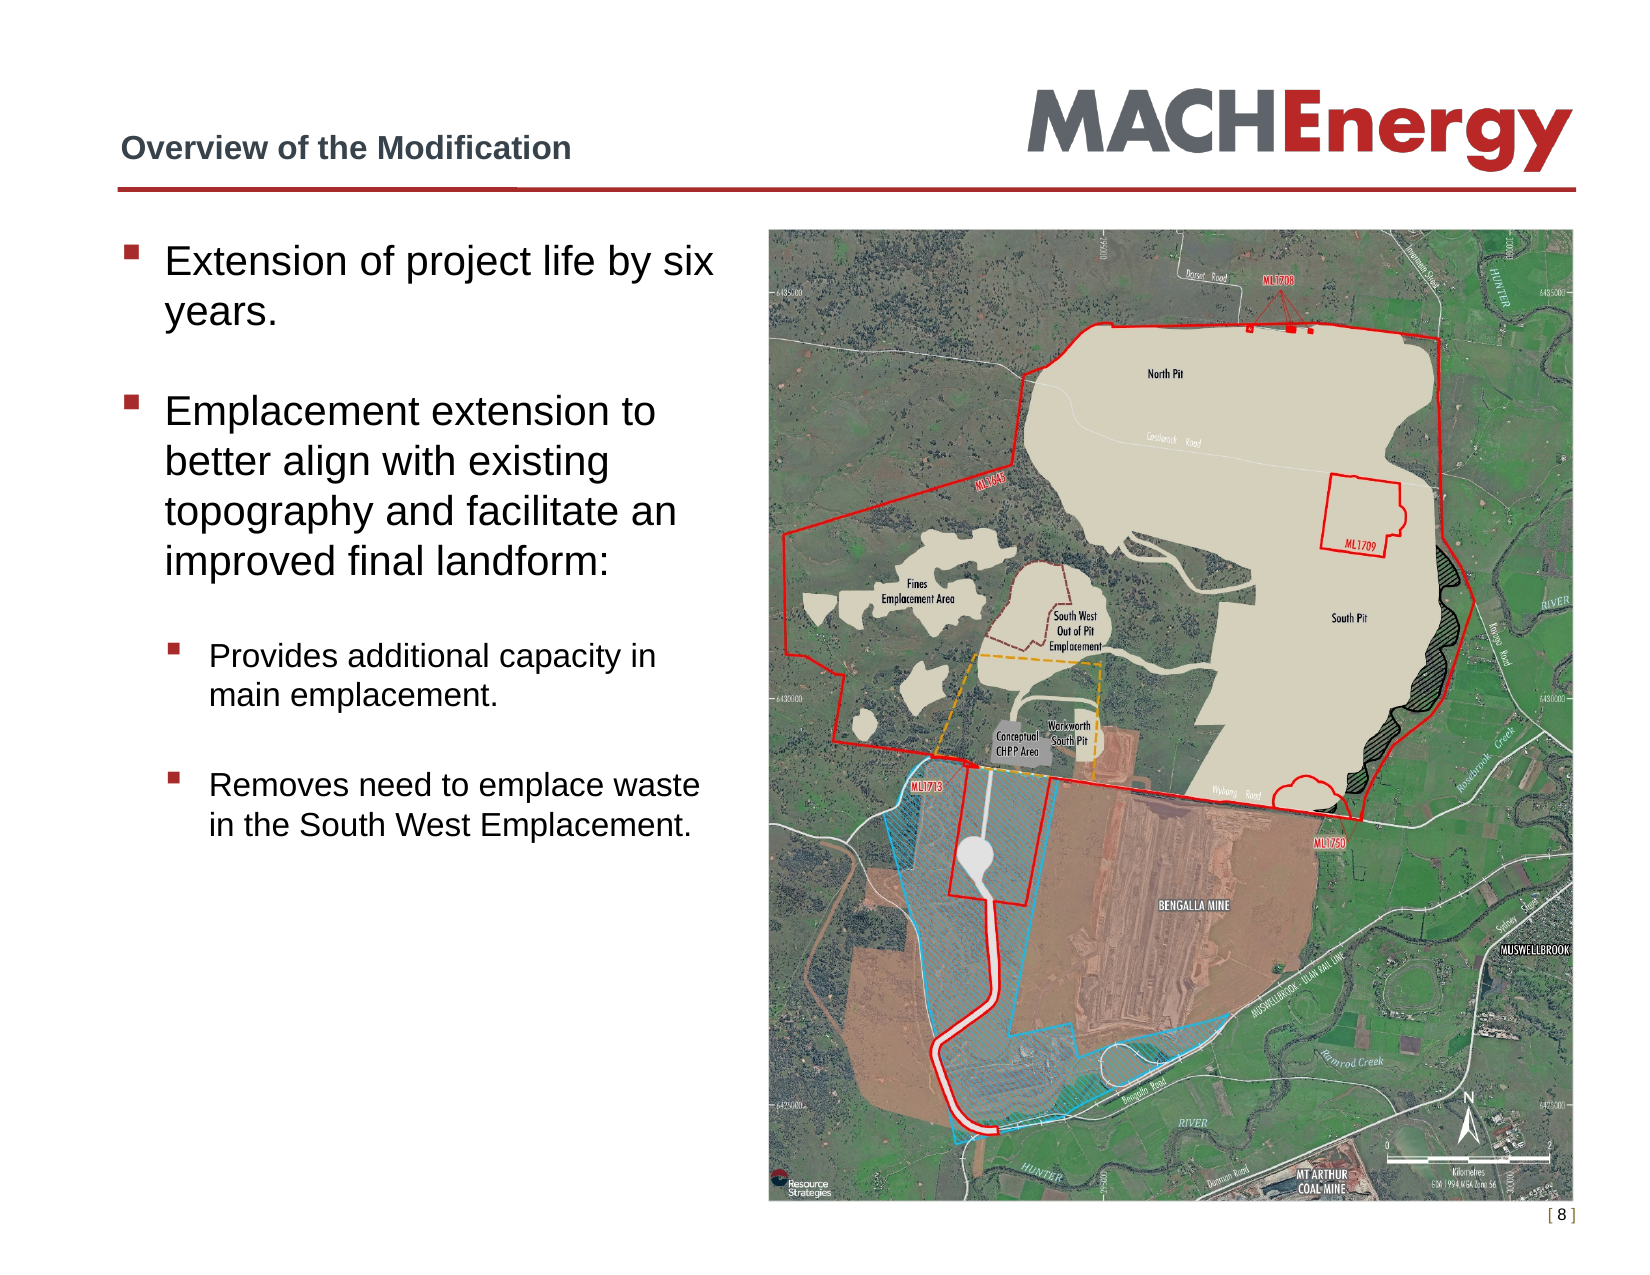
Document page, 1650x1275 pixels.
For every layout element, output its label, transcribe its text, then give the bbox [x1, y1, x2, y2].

text_box Extension of project life by six years. Emplacement extension to better align with existing topography and facilitate an improved final landform: Provides additional capacity in main emplacement. Removes need to emplace waste in the South West Emplacement. [112, 229, 736, 1200]
slide_number [ 7 ] [1540, 1210, 1577, 1232]
picture [766, 227, 1577, 1204]
title Overview of the Modification [112, 73, 1226, 175]
picture [998, 48, 1597, 195]
